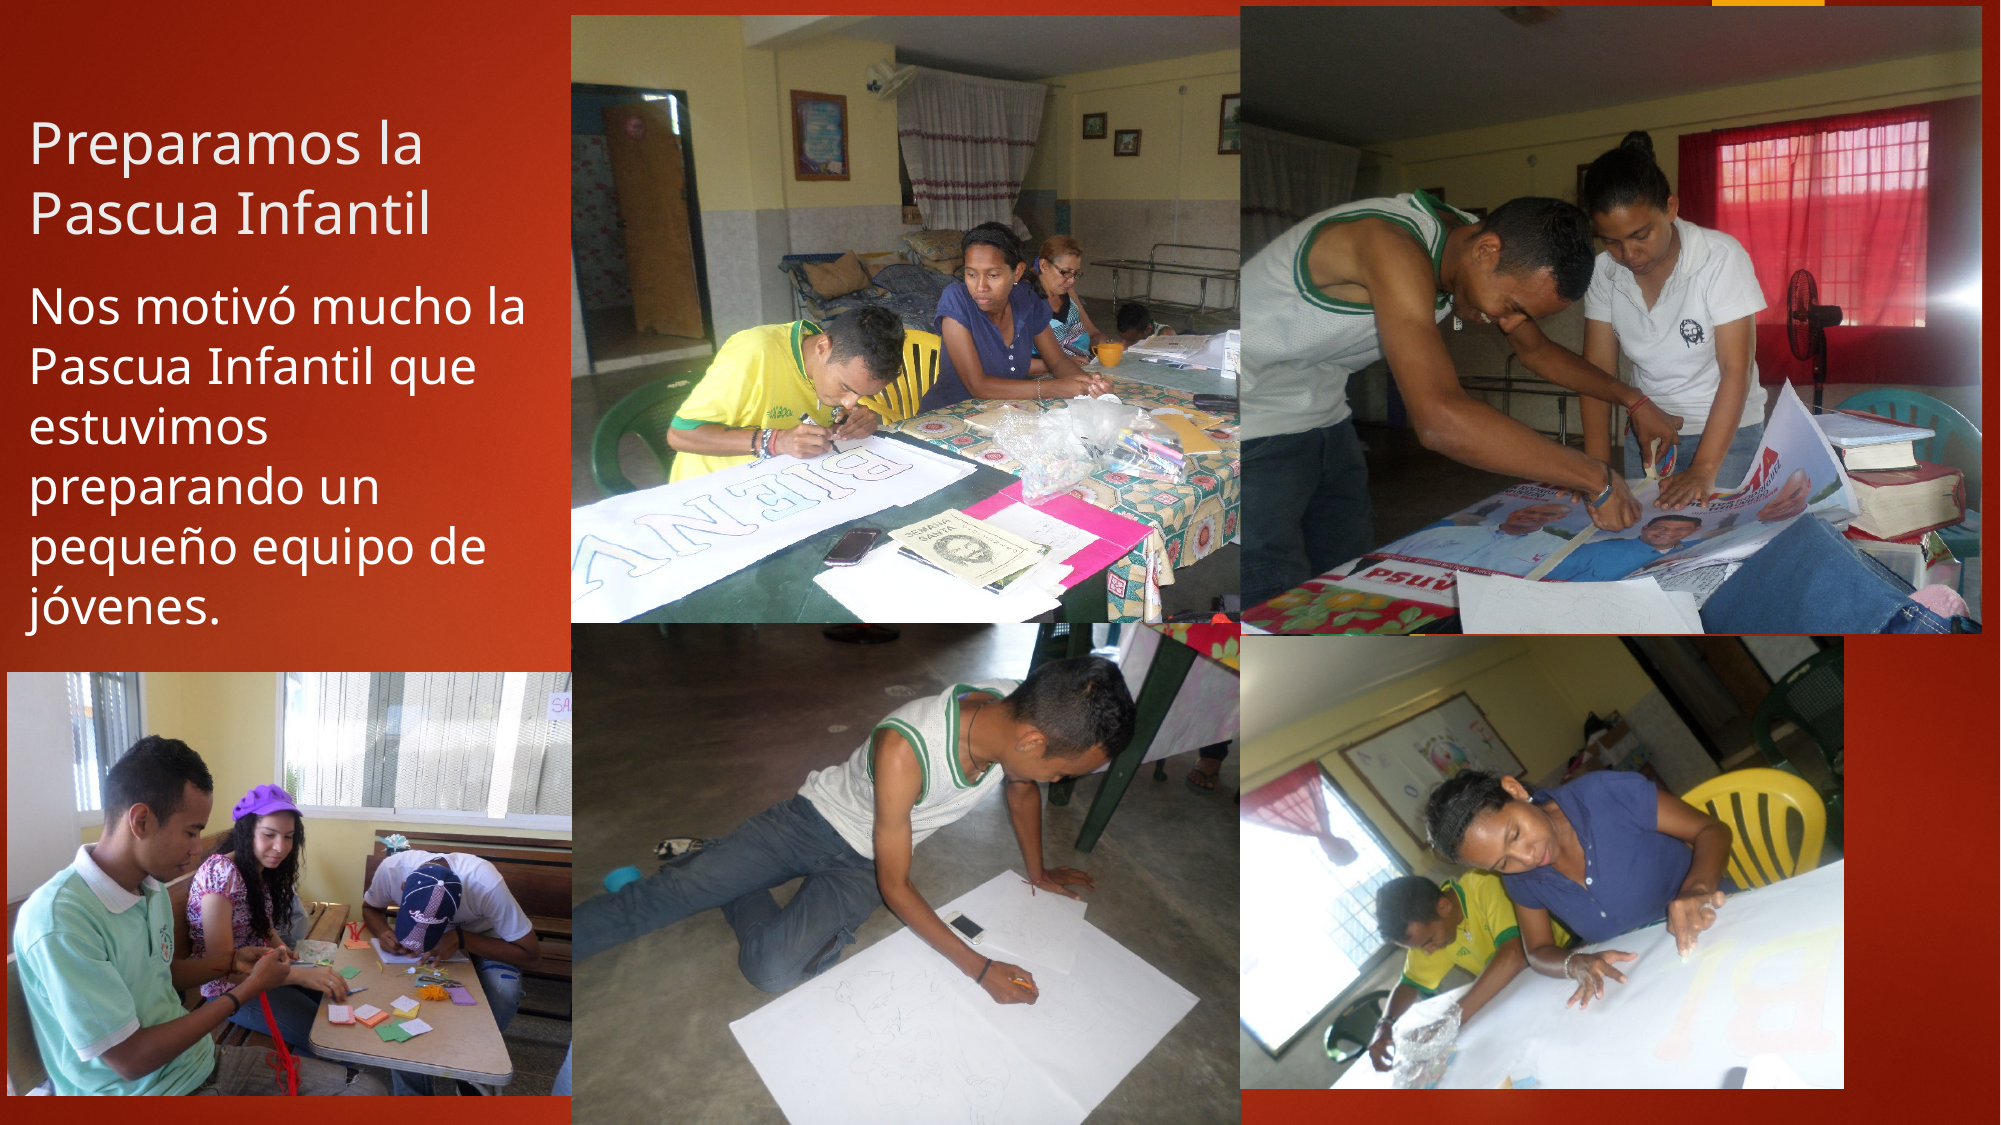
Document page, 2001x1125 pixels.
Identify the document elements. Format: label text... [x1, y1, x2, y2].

list Nos motivó mucho la Pascua Infantil que estuvimos preparando un pequeño equipo de jóvenes. [13, 266, 565, 670]
picture [0, 0, 1983, 1125]
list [571, 15, 1234, 622]
title Preparamos la Pascua Infantil [13, 15, 569, 254]
